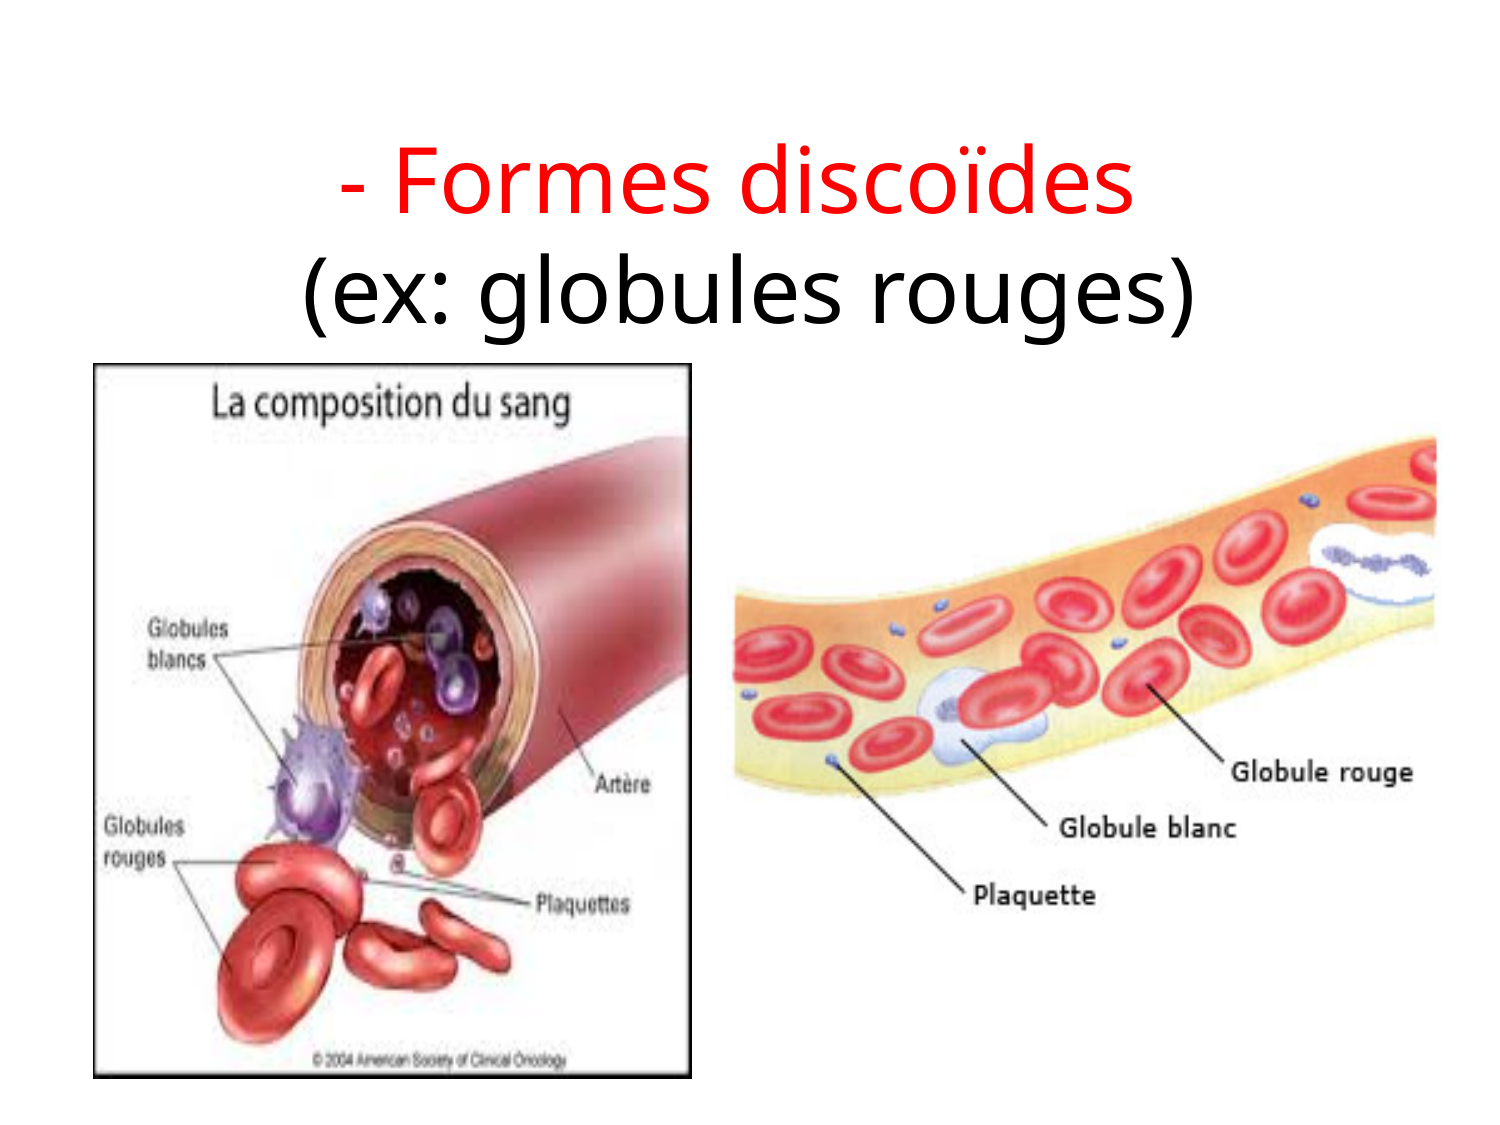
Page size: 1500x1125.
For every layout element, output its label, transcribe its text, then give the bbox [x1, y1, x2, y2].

picture [93, 363, 692, 1079]
picture [726, 421, 1442, 915]
title - Formes discoïdes (ex: globules rouges) [75, 45, 1425, 1079]
